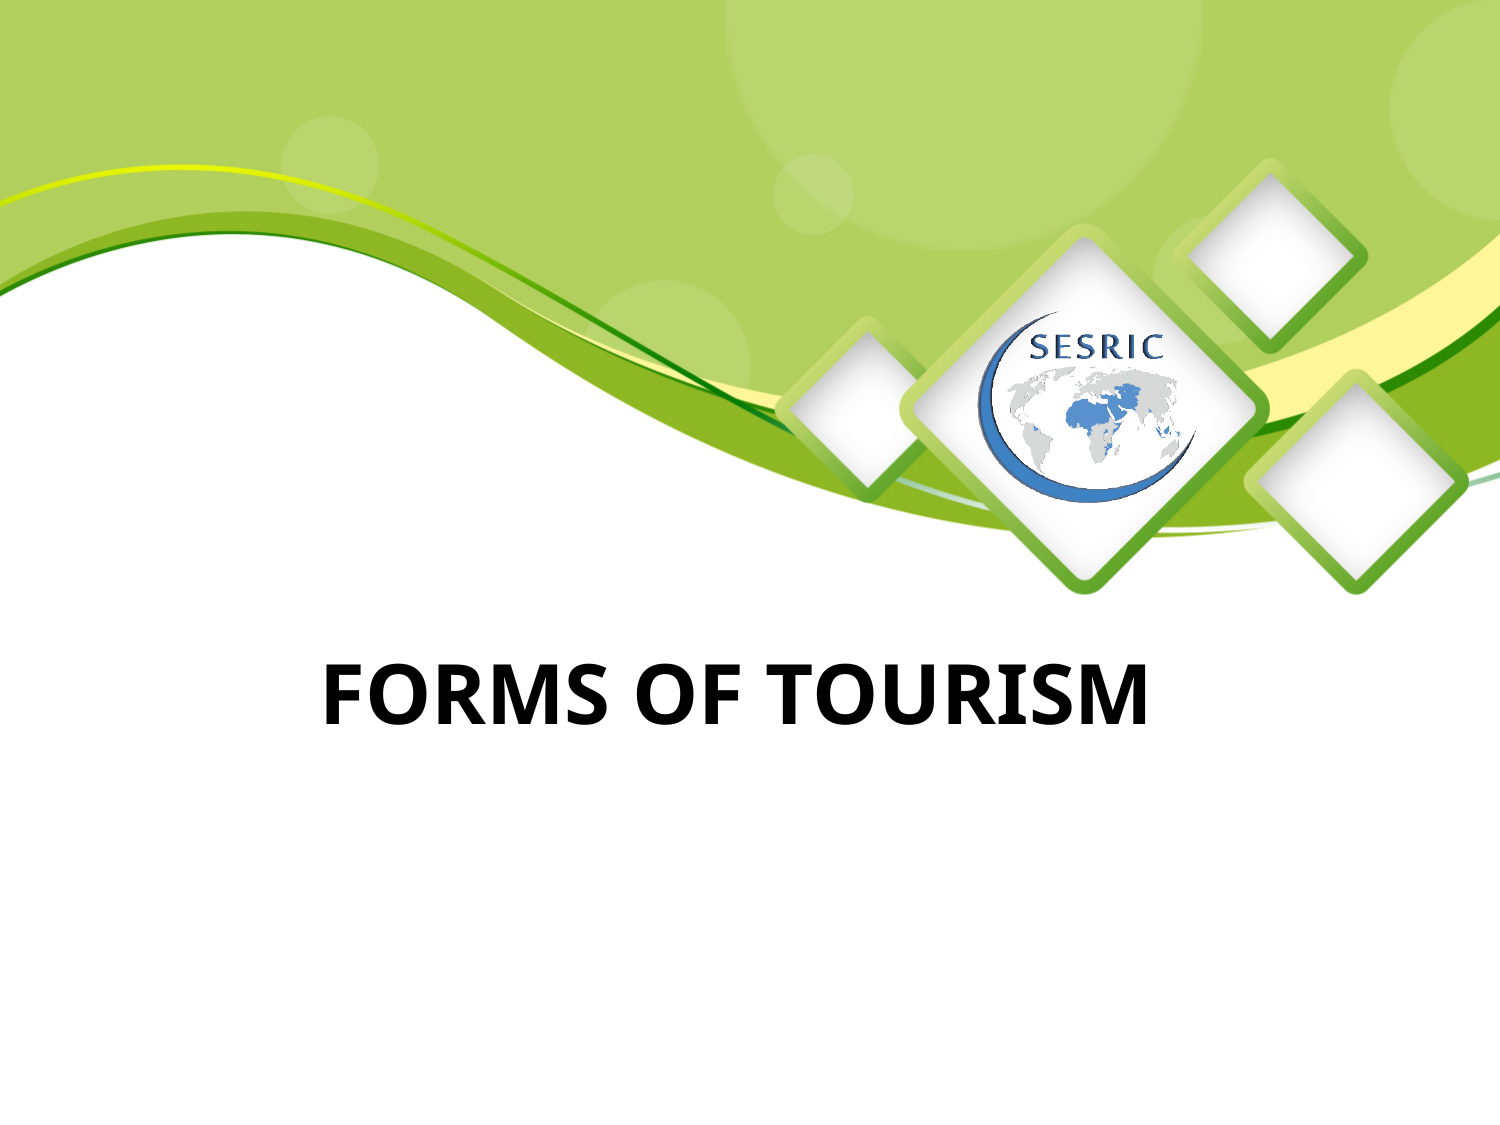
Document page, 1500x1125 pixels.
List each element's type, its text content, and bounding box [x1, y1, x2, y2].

list FORMS OF TOURISM [183, 633, 1291, 858]
picture [0, 0, 1500, 1125]
title [162, 37, 1500, 200]
